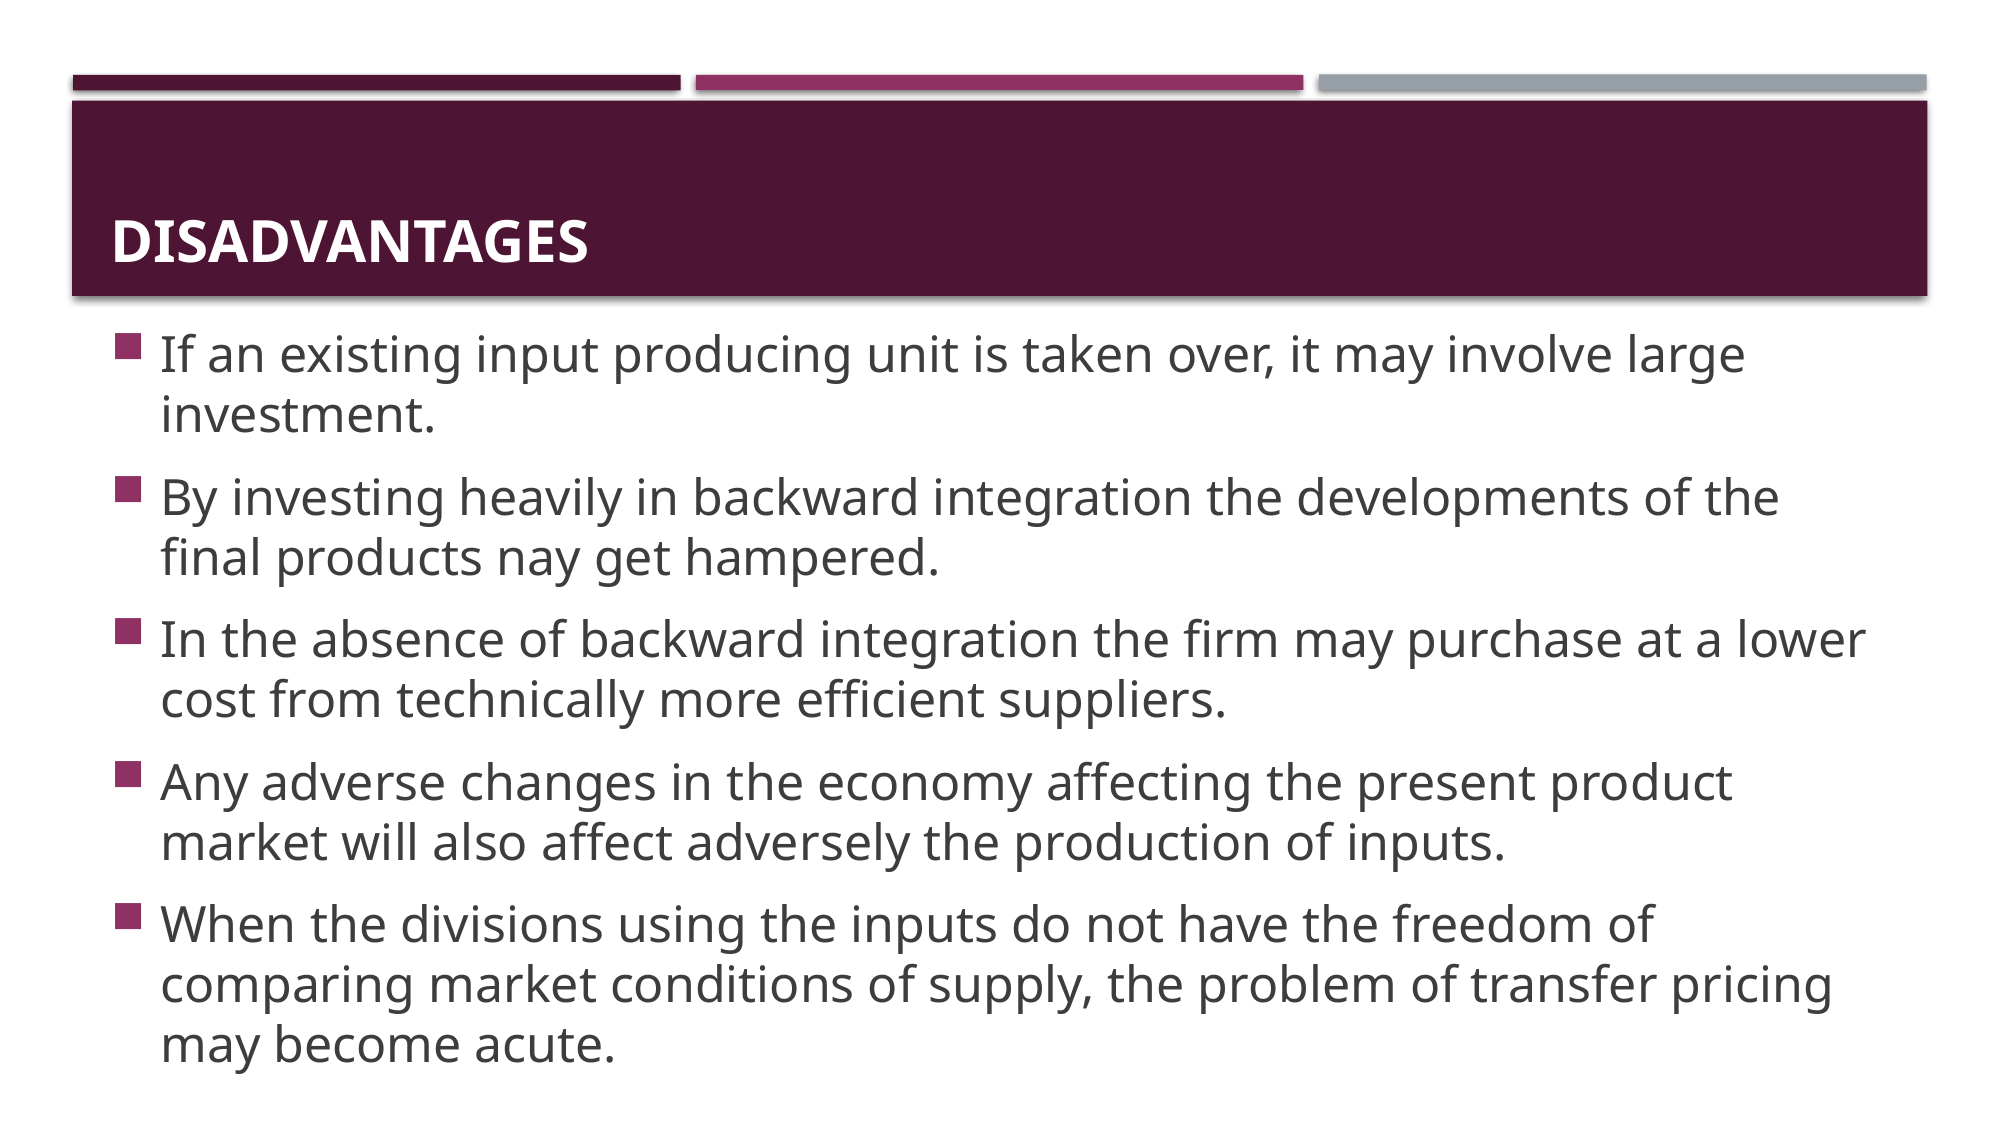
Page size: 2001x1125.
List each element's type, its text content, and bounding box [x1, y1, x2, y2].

list If an existing input producing unit is taken over, it may involve large investment. By investing heavily in backward integration the developments of the final products nay get hampered. In the absence of backward integration the firm may purchase at a lower cost from technically more efficient suppliers. Any adverse changes in the economy affecting the present product market will also affect adversely the production of inputs. When the divisions using the inputs do not have the freedom of comparing market conditions of supply, the problem of transfer pricing may become acute. [95, 330, 1905, 1065]
title Disadvantages [95, 115, 1905, 282]
